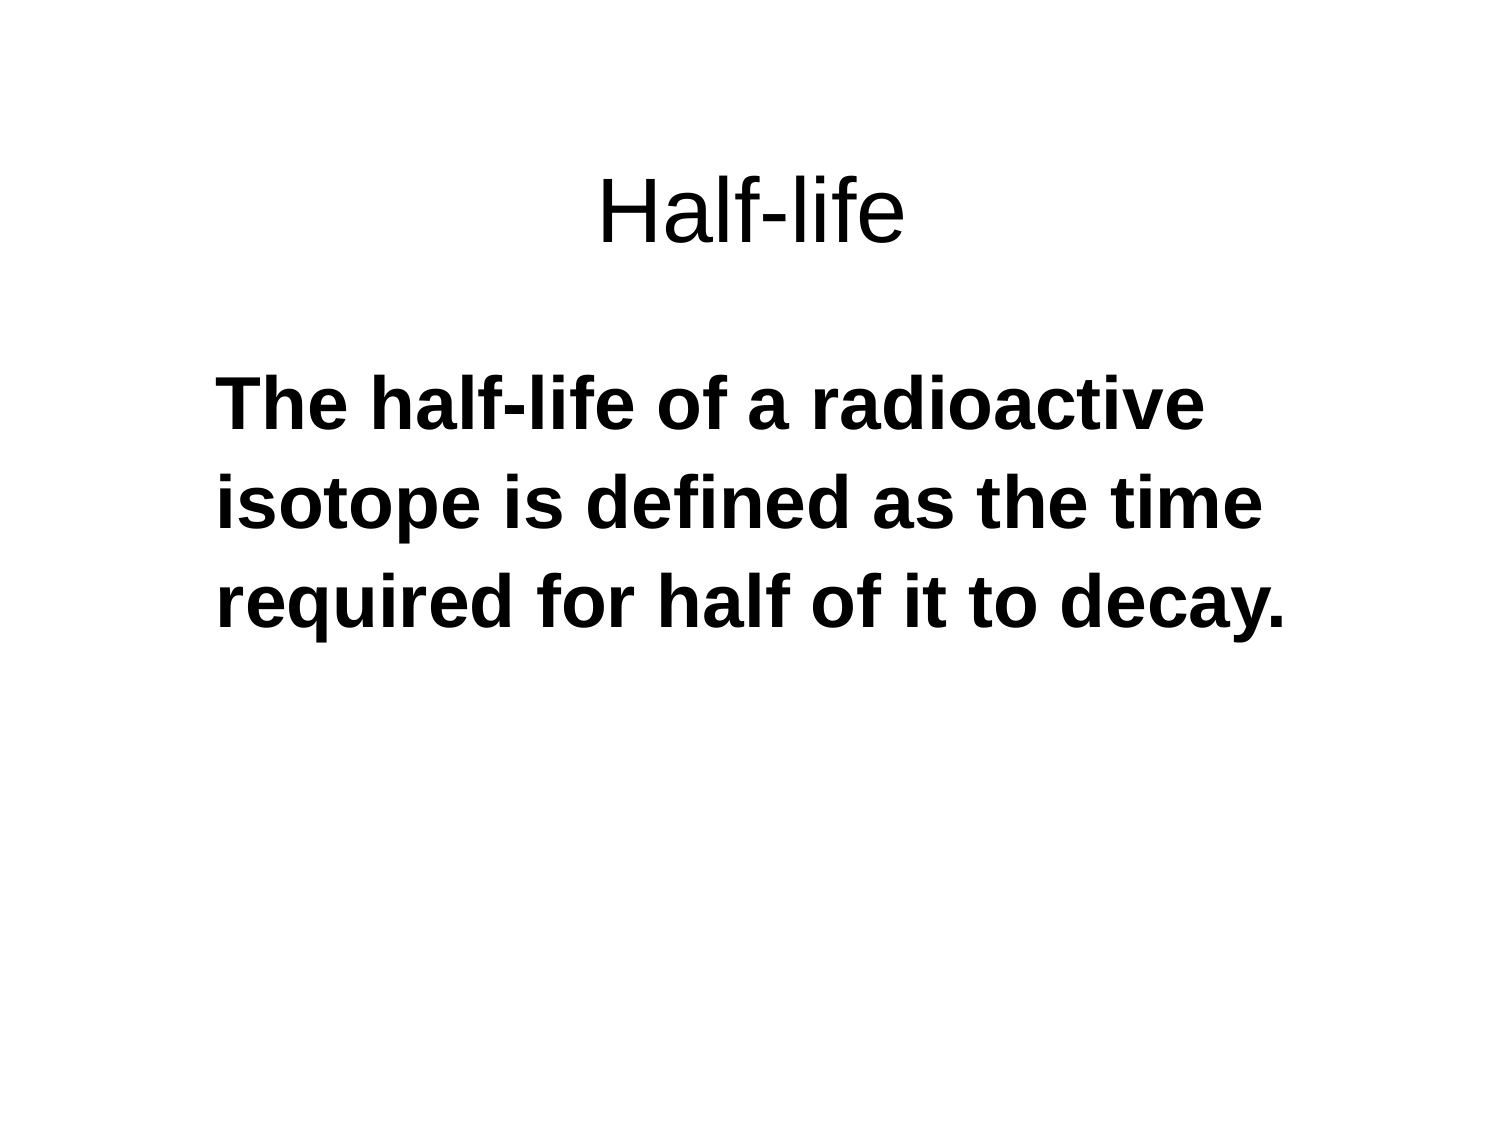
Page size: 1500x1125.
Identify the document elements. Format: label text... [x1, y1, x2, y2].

title Half-life [573, 146, 931, 338]
text_box The half-life of a radioactive isotope is defined as the time required for half of it to decay. [201, 338, 1324, 650]
